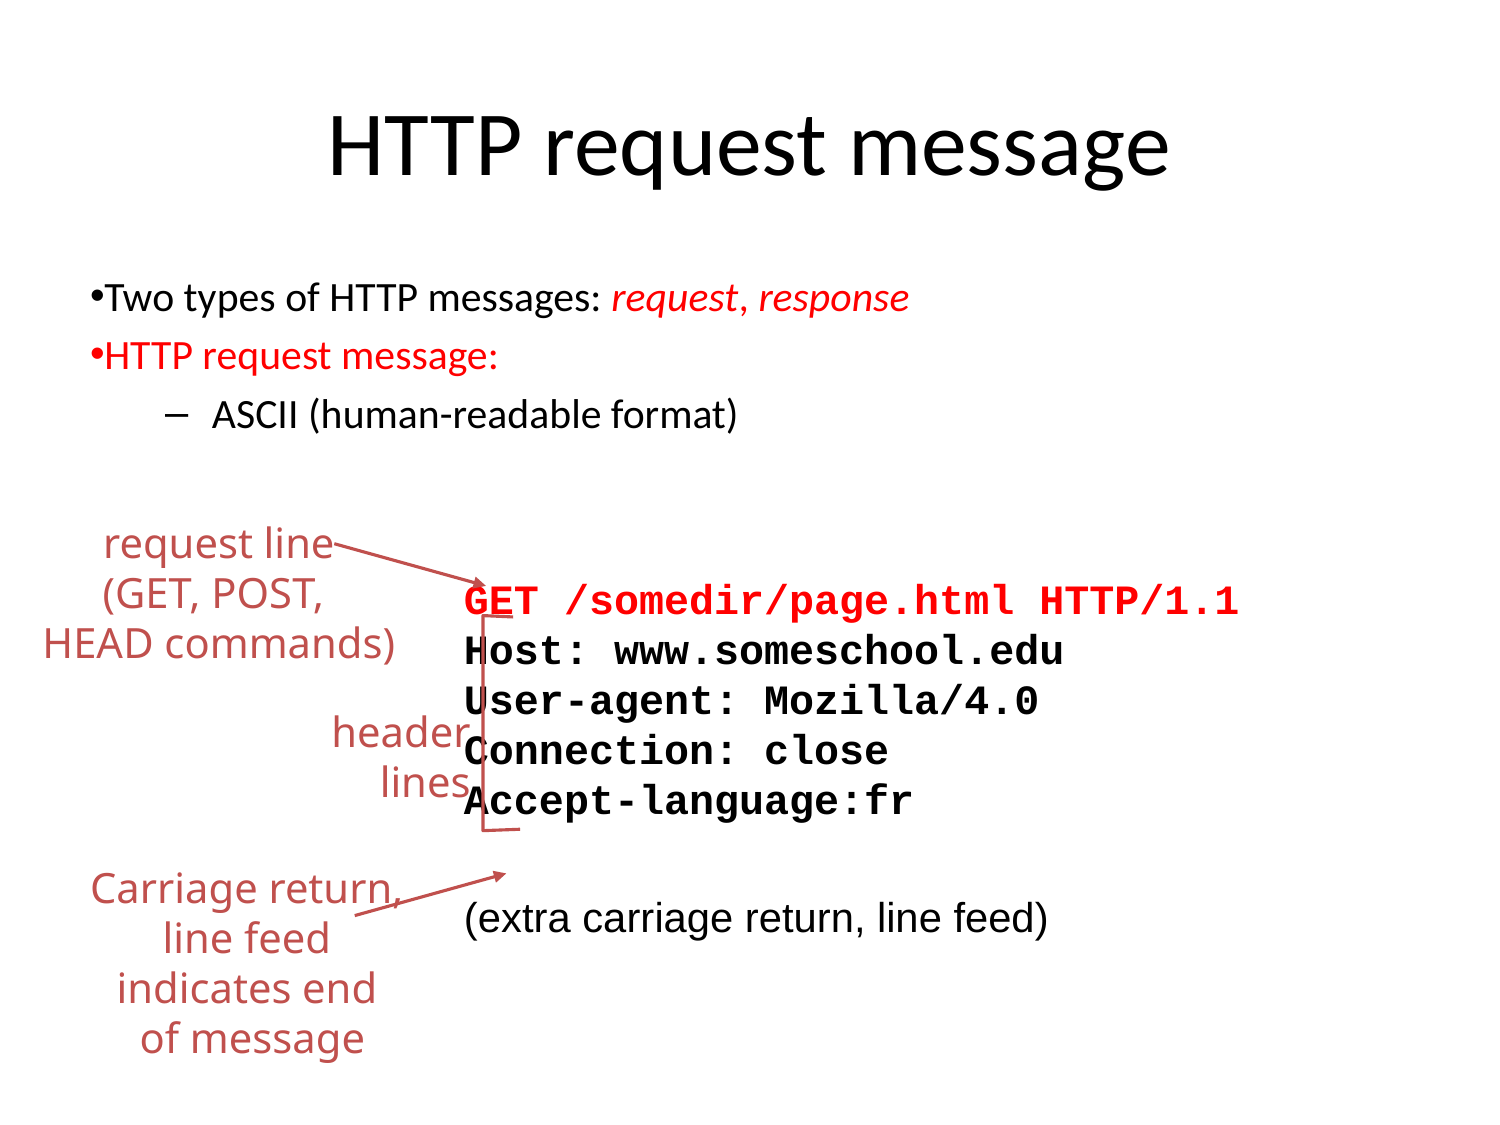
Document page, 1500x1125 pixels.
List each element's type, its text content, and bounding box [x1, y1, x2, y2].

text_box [73, 854, 507, 1070]
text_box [32, 508, 487, 675]
text_box GET /somedir/page.html HTTP/1.1 Host: www.someschool.edu User-agent: Mozilla/4.0 Connection: close Accept-language:fr (extra carriage return, line feed) [449, 565, 1254, 950]
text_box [317, 615, 521, 831]
list Two types of HTTP messages: request, response HTTP request message: ASCII (human-readable format) [75, 262, 1425, 1005]
title HTTP request message [75, 45, 1425, 233]
